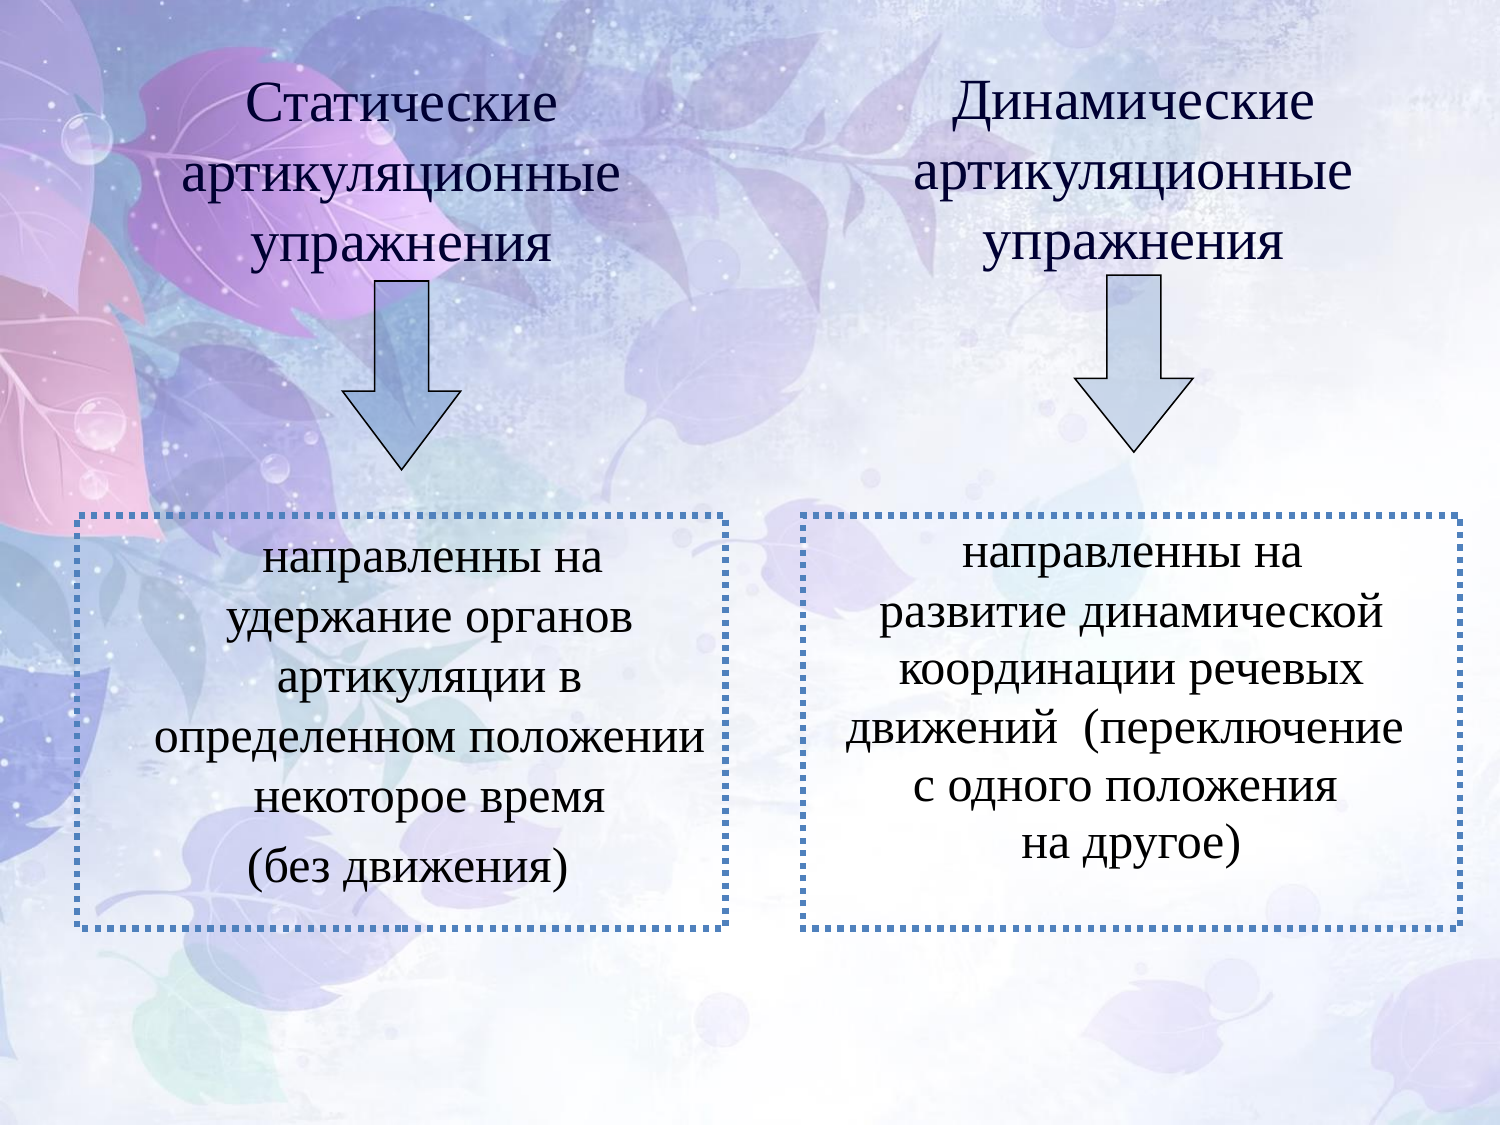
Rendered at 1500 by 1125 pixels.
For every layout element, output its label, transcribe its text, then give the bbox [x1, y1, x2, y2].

text_box [342, 280, 461, 470]
list направленны на развитие динамической координации речевых движений (переключение с одного положения на другое) [802, 515, 1461, 929]
text_box Статические артикуляционные упражнения [64, 55, 739, 281]
list направленны на удержание органов артикуляции в определенном положении некоторое время (без движения) [77, 515, 726, 929]
text_box [1074, 279, 1193, 453]
picture [0, 0, 1500, 1125]
text_box Динамические артикуляционные упражнения [797, 53, 1471, 279]
